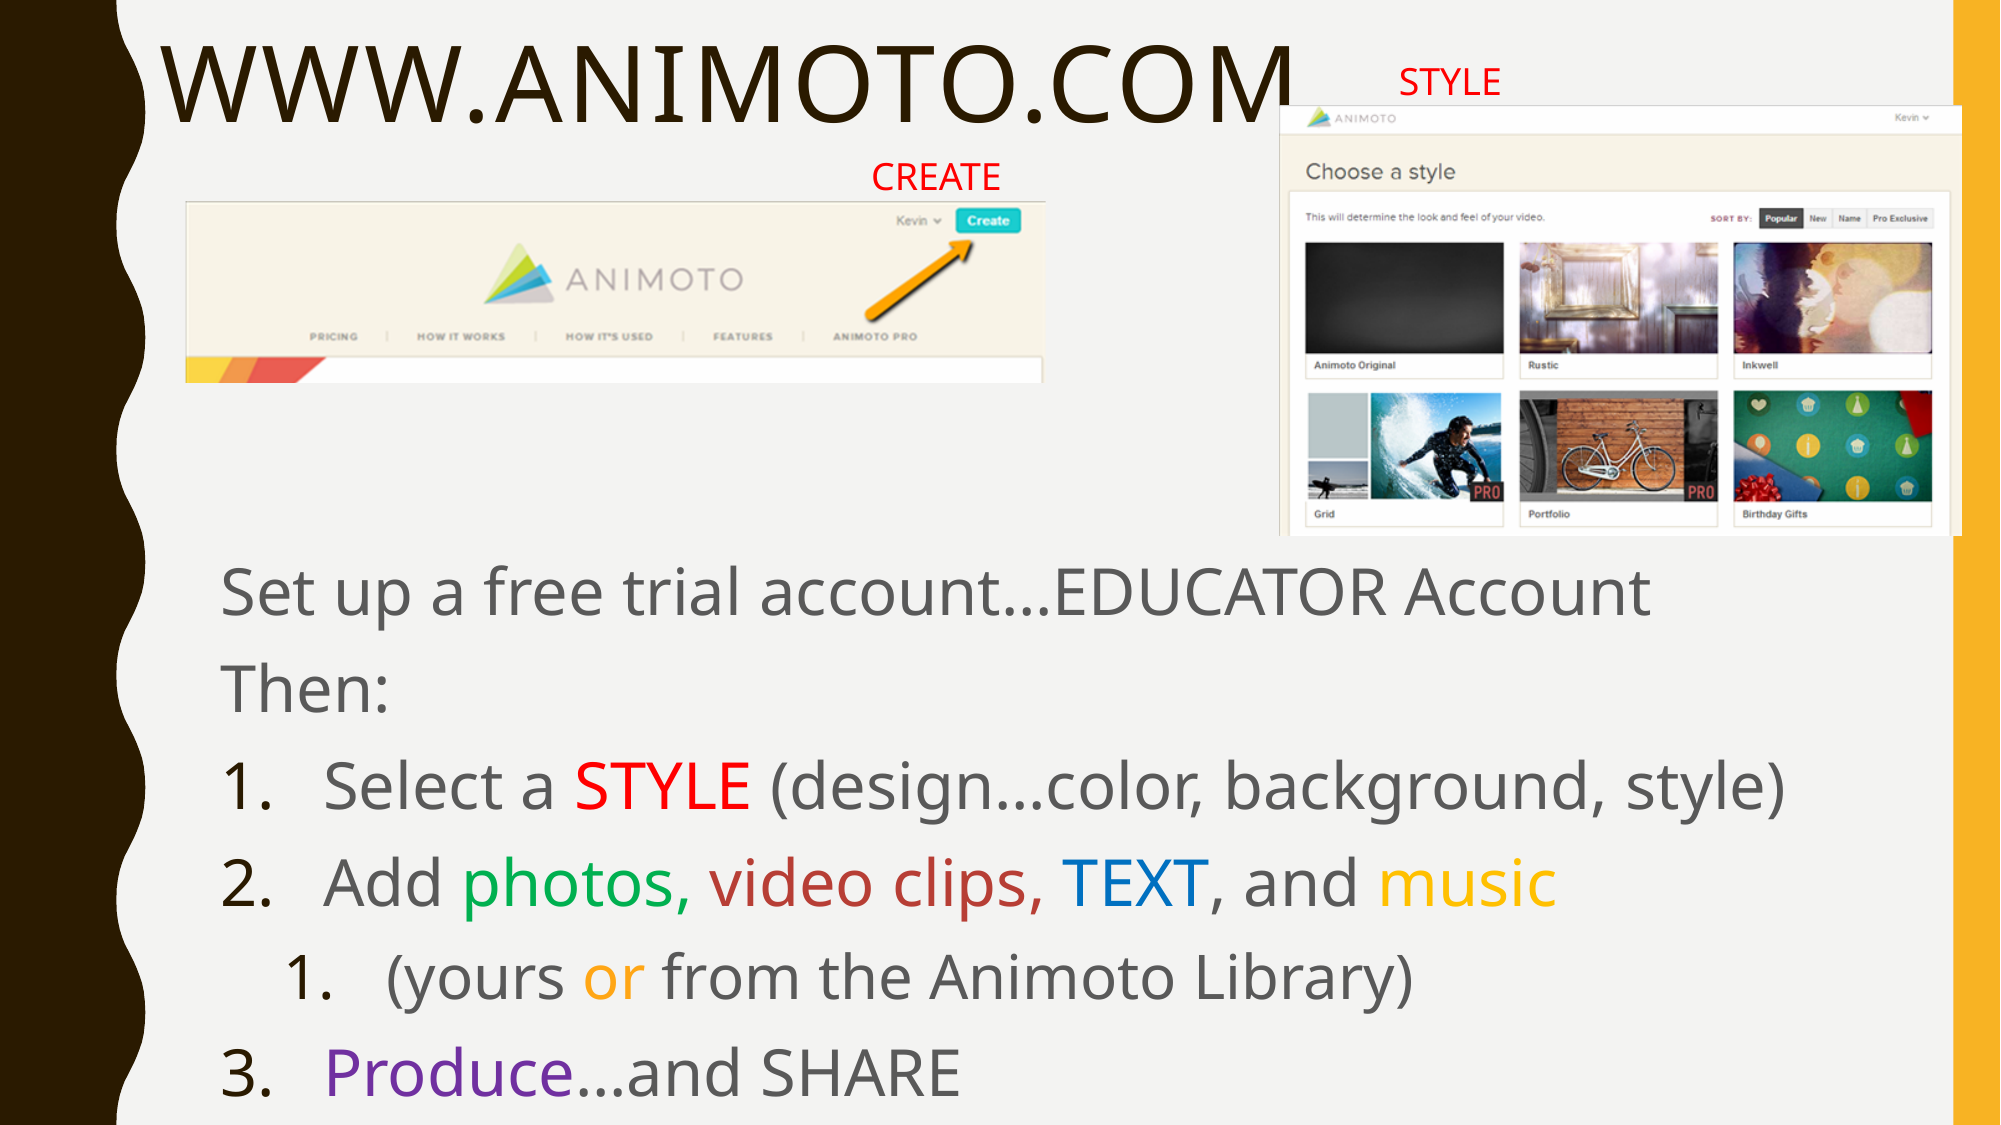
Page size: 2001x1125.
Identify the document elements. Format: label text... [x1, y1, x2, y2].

text_box STYLE [1384, 50, 1724, 105]
list Set up a free trial account…EDUCATOR Account Then: Select a STYLE (design…color, background, style) Add photos, video clips, TEXT, and music (yours or from the Animoto Library) Produce…and SHARE [205, 535, 1962, 1125]
picture [185, 201, 1046, 383]
picture [1279, 105, 1962, 536]
title www.animoto.com [144, 22, 1814, 268]
text_box CREATE [856, 145, 1196, 205]
